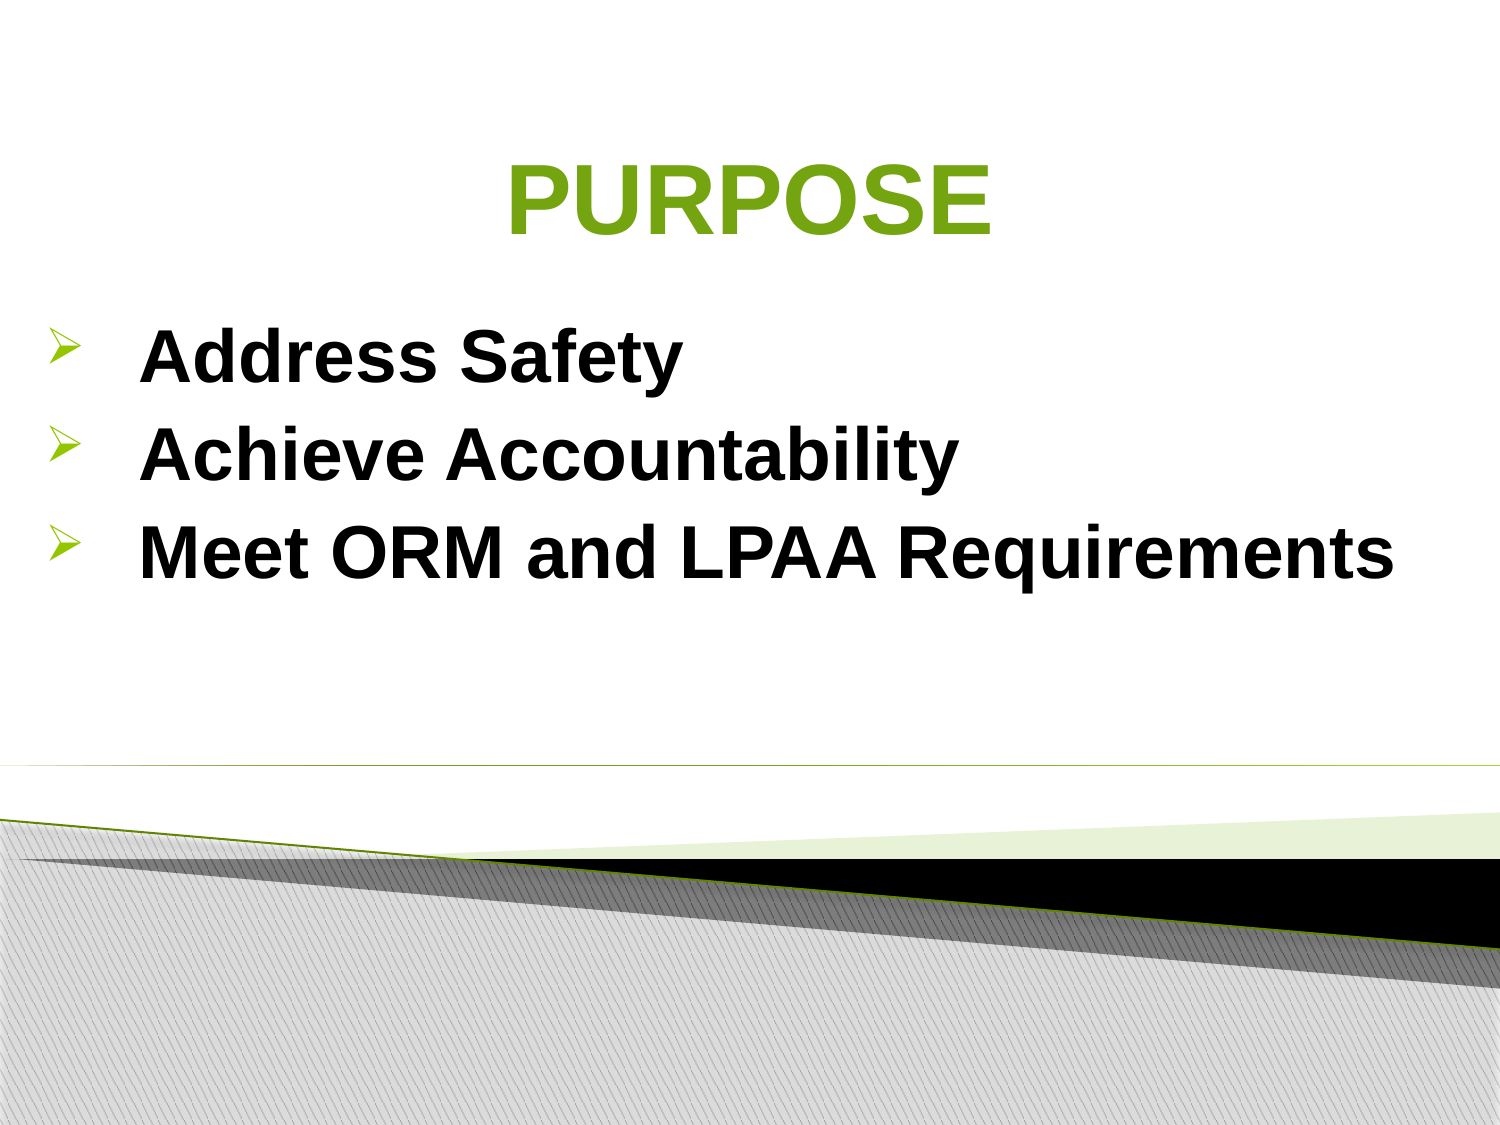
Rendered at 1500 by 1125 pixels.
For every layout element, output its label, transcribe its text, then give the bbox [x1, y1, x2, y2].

title PURPOSE [112, 87, 1388, 263]
subtitle Address Safety Achieve Accountability Meet ORM and LPAA Requirements [37, 299, 1500, 738]
picture [5, 859, 1500, 989]
